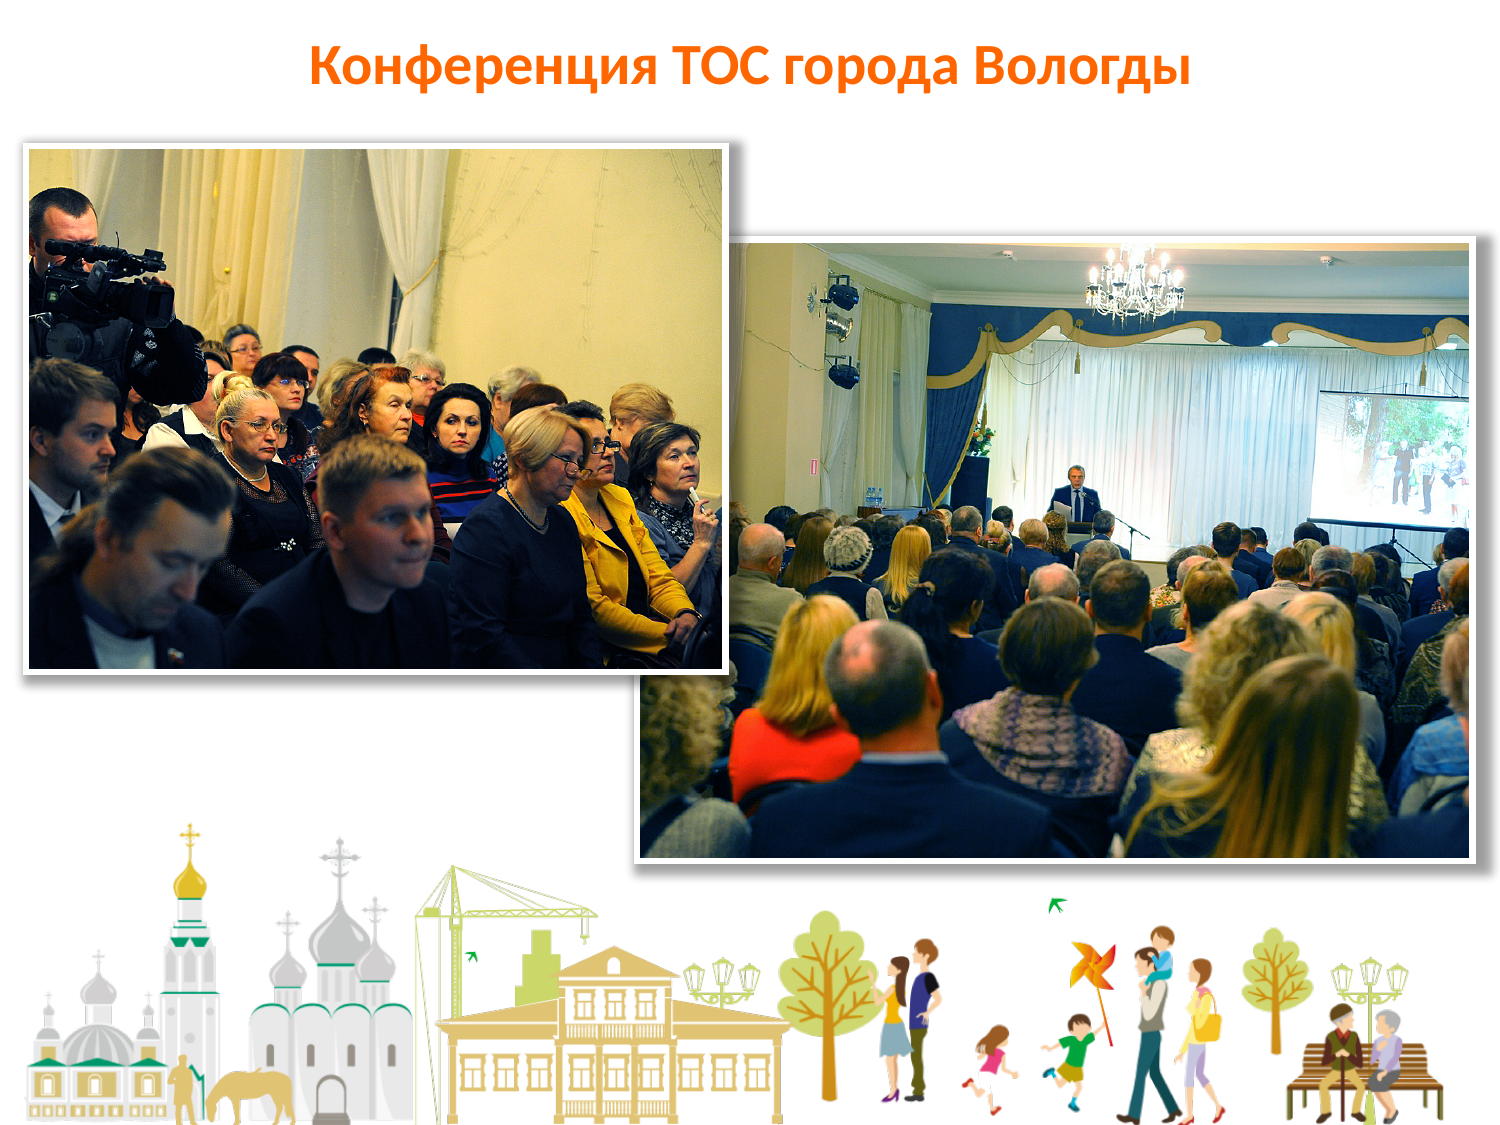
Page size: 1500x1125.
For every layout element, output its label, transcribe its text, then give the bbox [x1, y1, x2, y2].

text_box Конференция ТОС города Вологды [44, 19, 1459, 104]
picture [22, 148, 1500, 1125]
